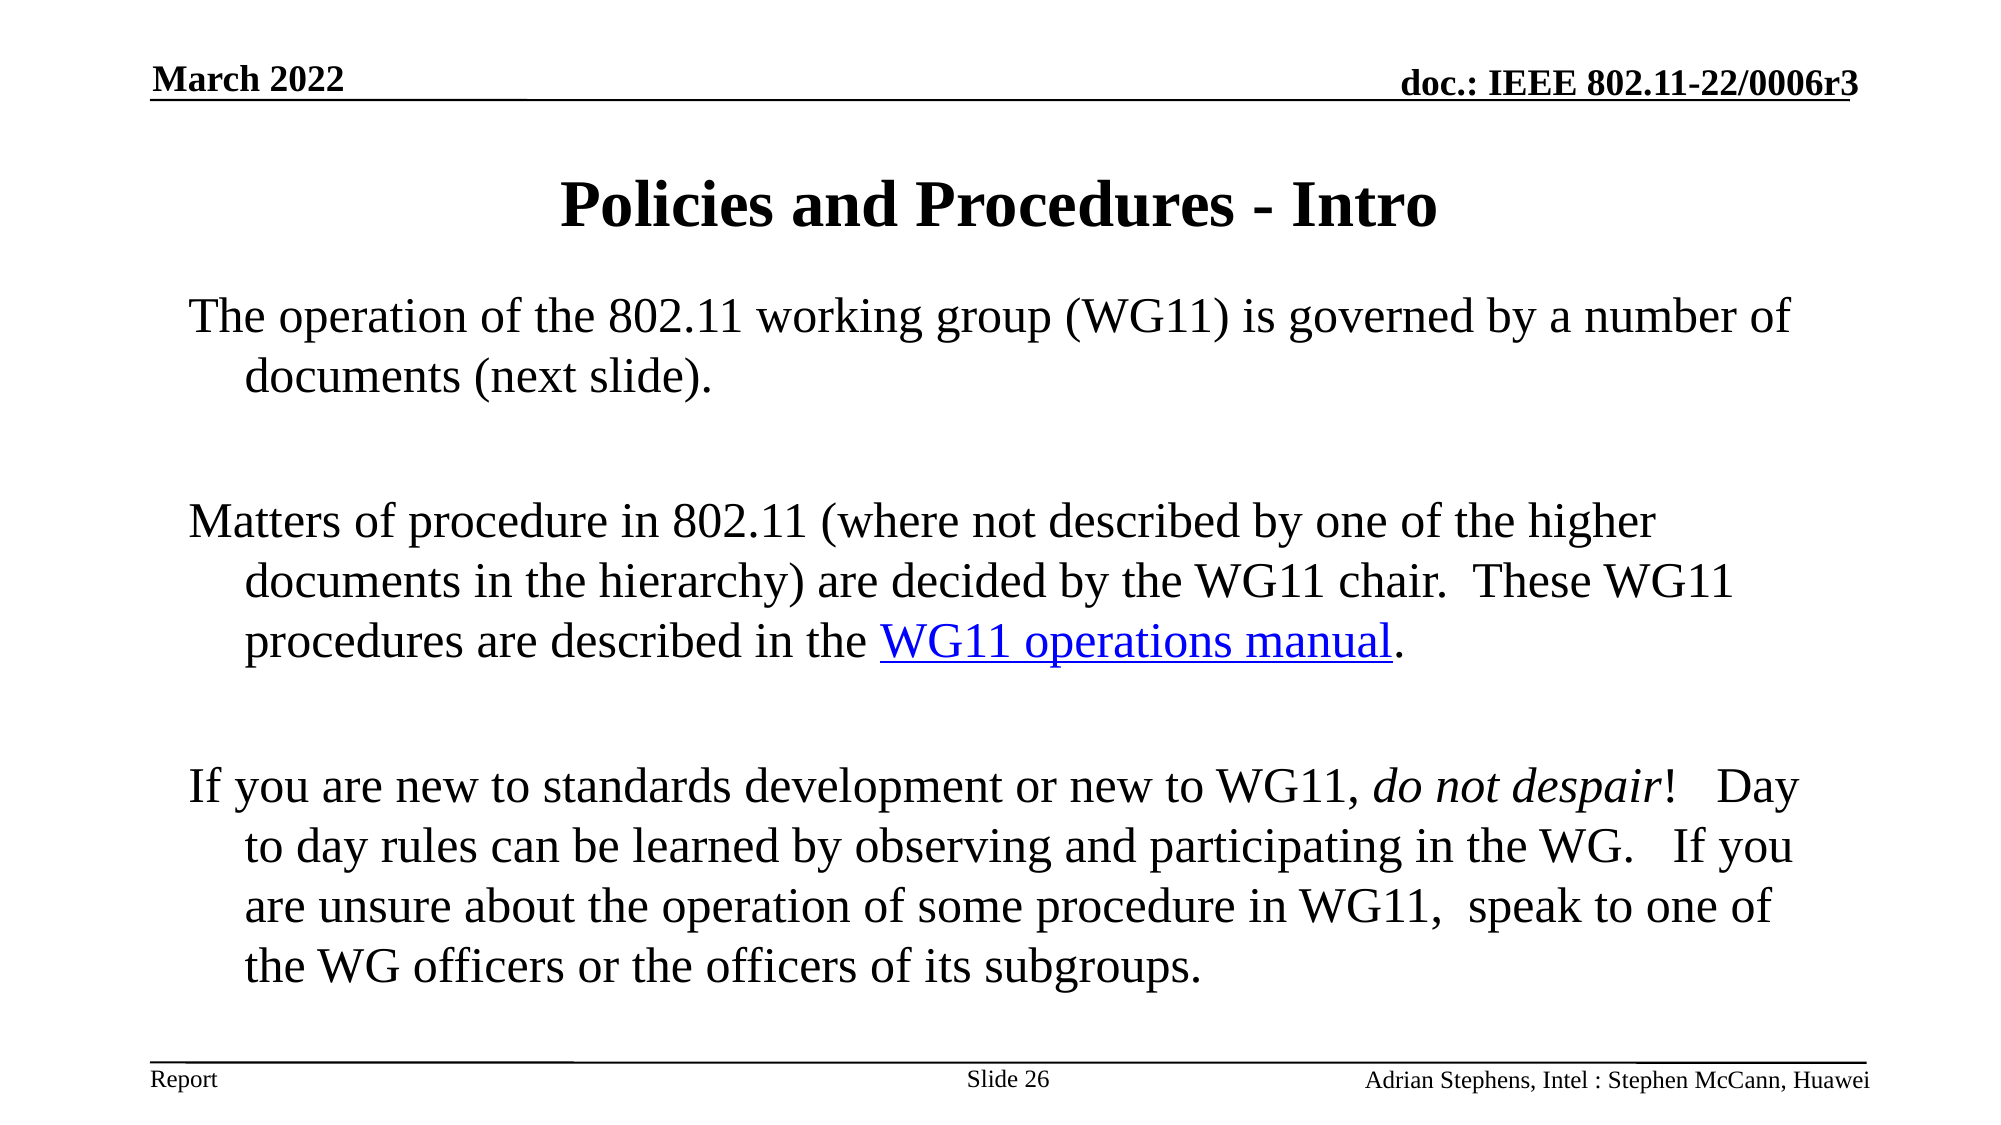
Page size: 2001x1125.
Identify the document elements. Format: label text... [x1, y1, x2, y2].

slide_number Slide 26 [950, 1061, 1067, 1123]
list The operation of the 802.11 working group (WG11) is governed by a number of documents (next slide). Matters of procedure in 802.11 (where not described by one of the higher documents in the hierarchy) are decided by the WG11 chair. These WG11 procedures are described in the WG11 operations manual. If you are new to standards development or new to WG11, do not despair! Day to day rules can be learned by observing and participating in the WG. If you are unsure about the operation of some procedure in WG11, speak to one of the WG officers or the officers of its subgroups. [172, 274, 1850, 1038]
title Policies and Procedures - Intro [149, 112, 1850, 288]
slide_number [152, 54, 563, 100]
footer Adrian Stephens, Intel : Stephen McCann, Huawei [1306, 1063, 1872, 1102]
